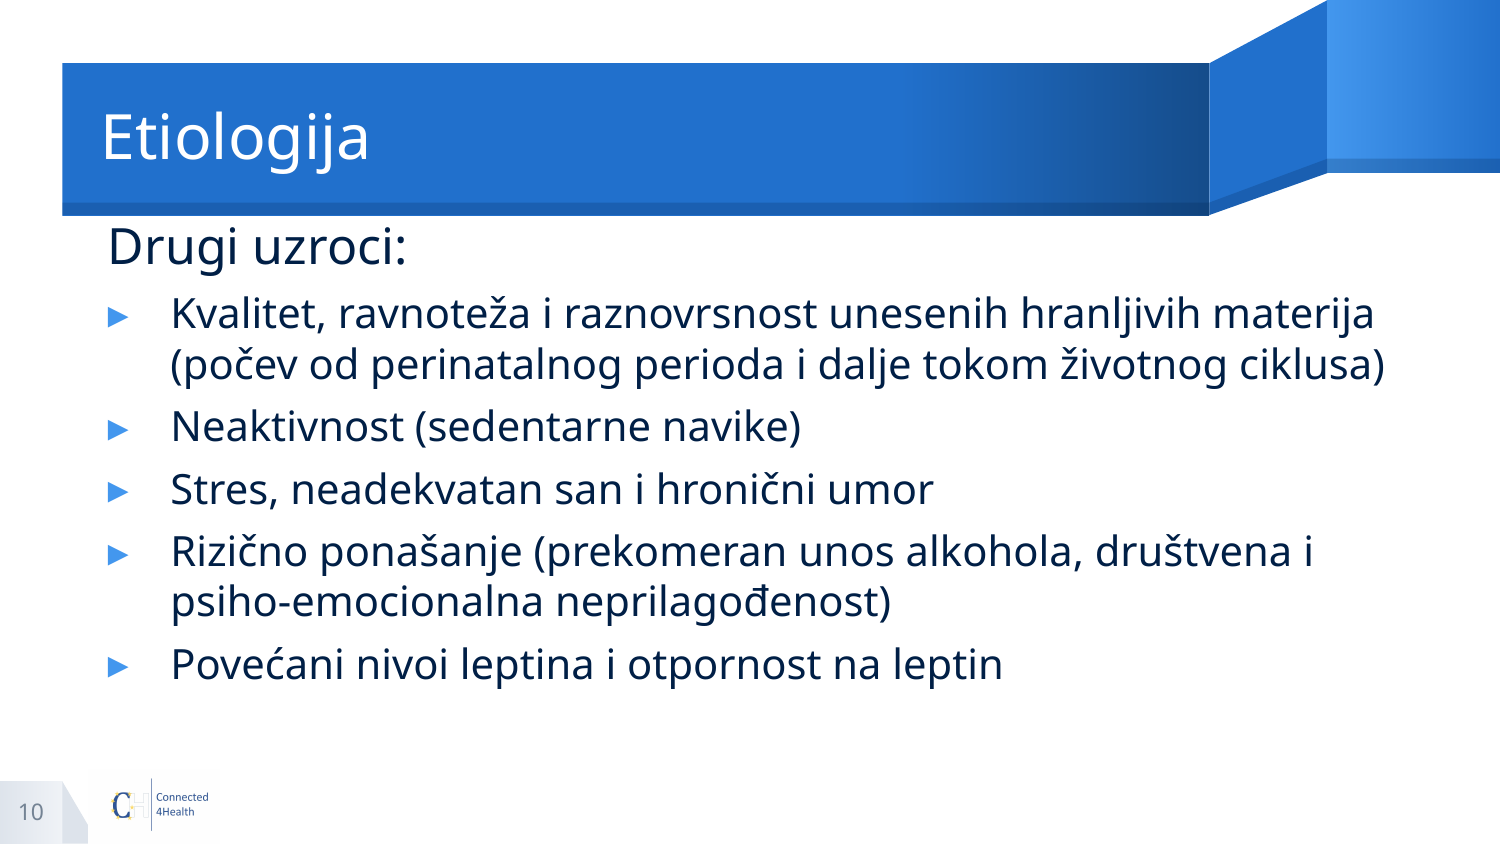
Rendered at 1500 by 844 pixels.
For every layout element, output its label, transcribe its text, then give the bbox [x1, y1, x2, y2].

picture [88, 769, 220, 844]
title Etiologija [100, 64, 1210, 214]
list Drugi uzroci: Kvalitet, ravnoteža i raznovrsnost unesenih hranljivih materija (počev od perinatalnog perioda i dalje tokom životnog ciklusa) Neaktivnost (sedentarne navike) Stres, neadekvatan san i hronični umor Rizično ponašanje (prekomeran unos alkohola, društvena i psiho-emocionalna neprilagođenost) Povećani nivoi leptina i otpornost na leptin [95, 214, 1405, 679]
slide_number 10 [0, 781, 63, 844]
